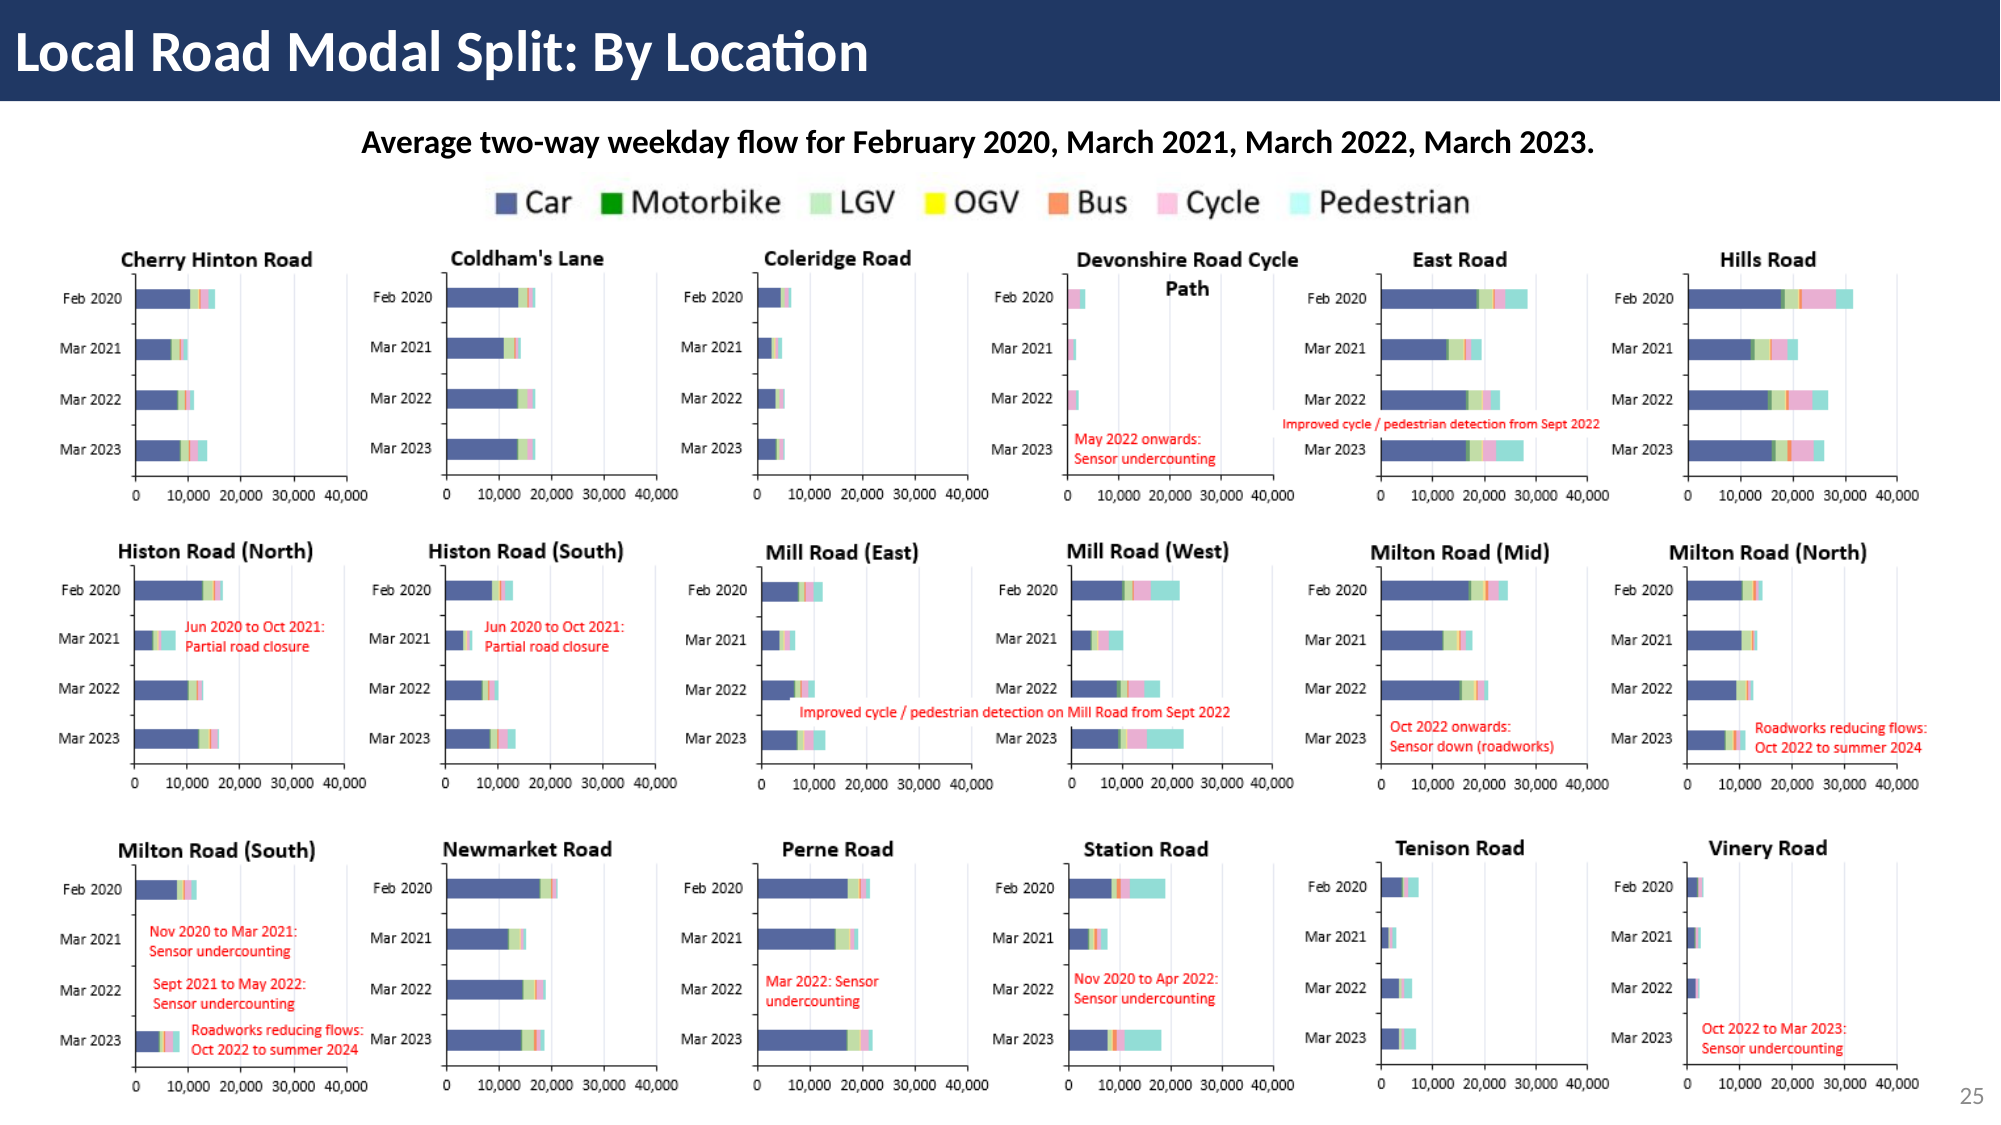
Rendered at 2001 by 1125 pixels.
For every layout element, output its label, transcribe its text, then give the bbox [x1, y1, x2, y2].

text_box Average two-way weekday flow for February 2020, March 2021, March 2022, March 2023. [132, 112, 1826, 168]
picture [59, 172, 1953, 1114]
title Local Road Modal Split: By Location [0, 0, 2000, 102]
slide_number 25 [1911, 1065, 2000, 1125]
